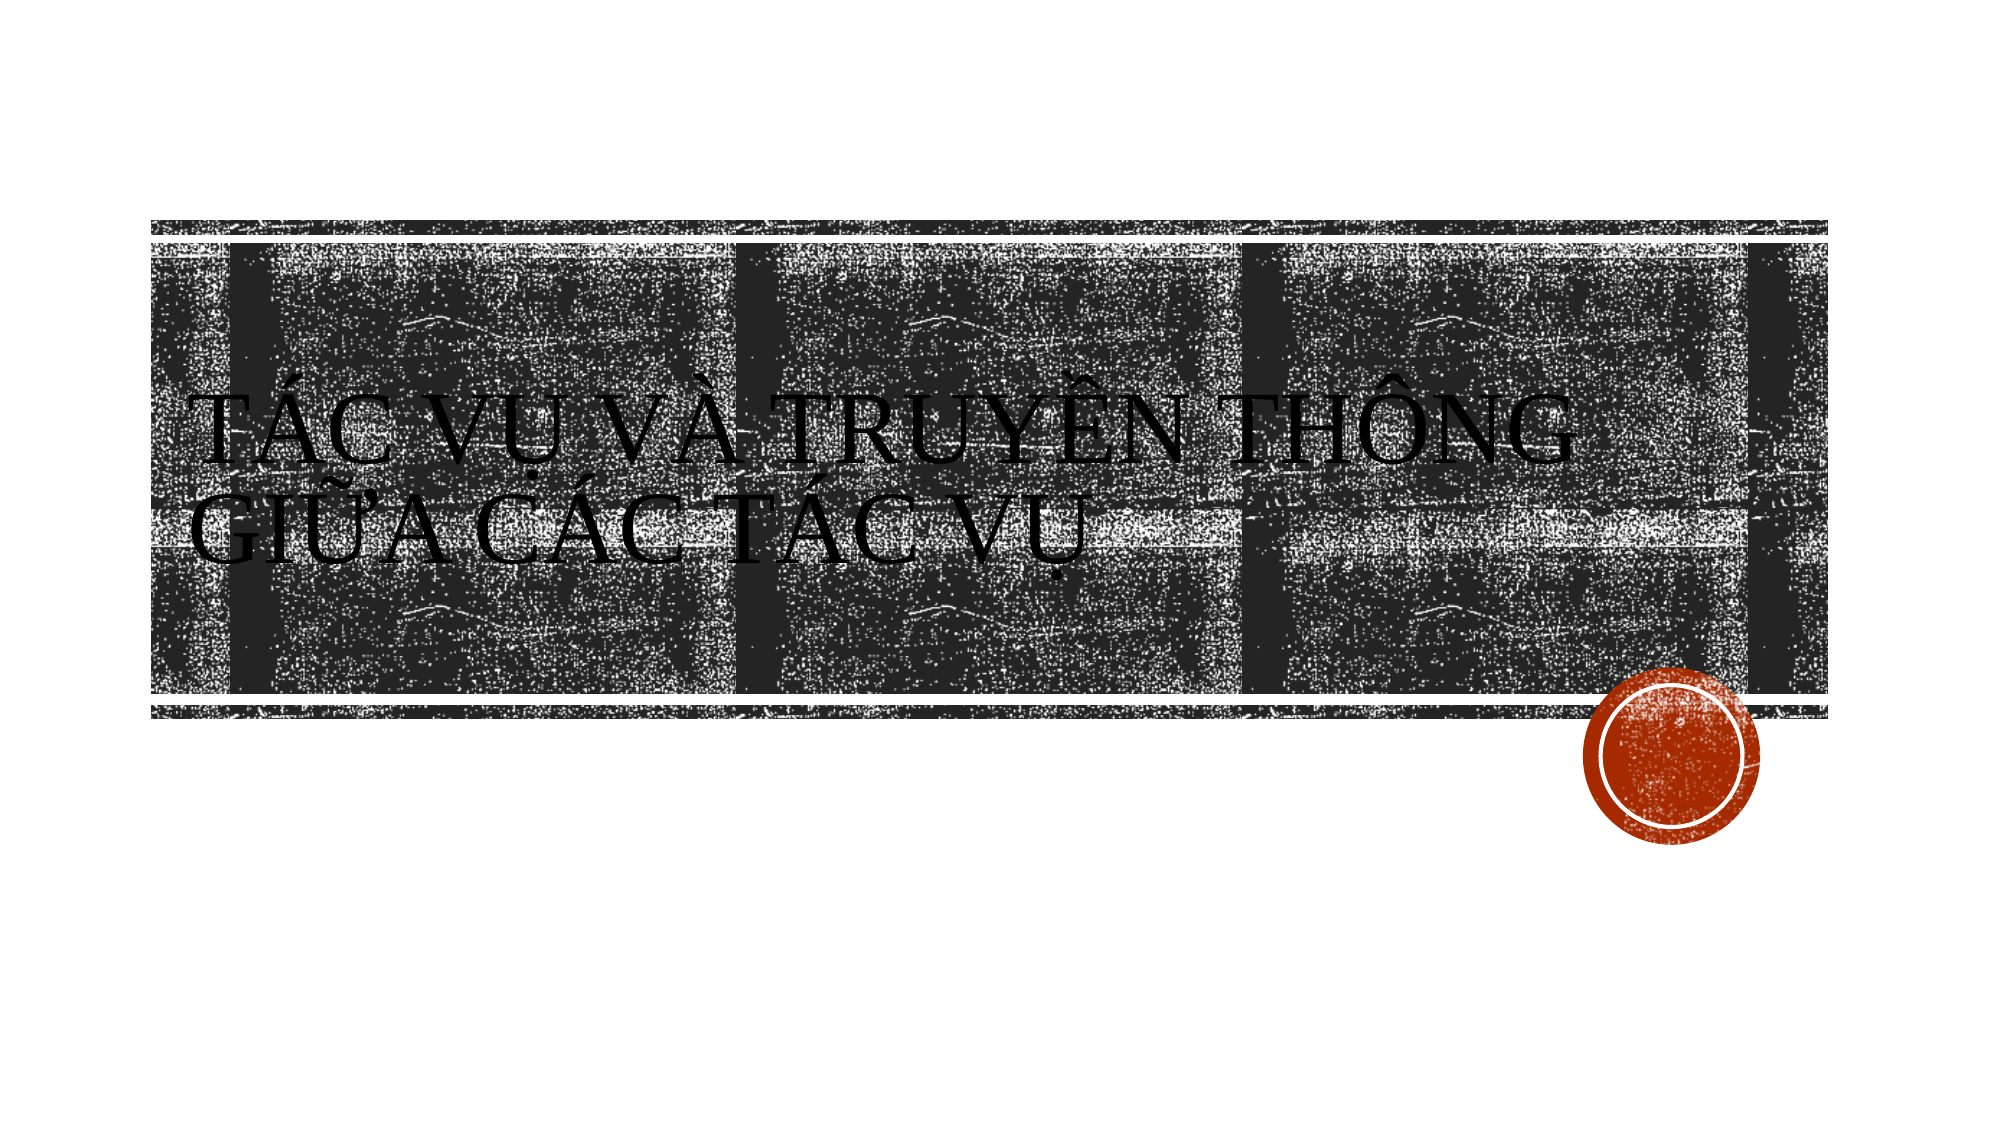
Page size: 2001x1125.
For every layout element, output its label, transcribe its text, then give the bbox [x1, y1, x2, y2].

title Tác vụ và truyền thông giữa các tác vụ [172, 234, 1808, 733]
